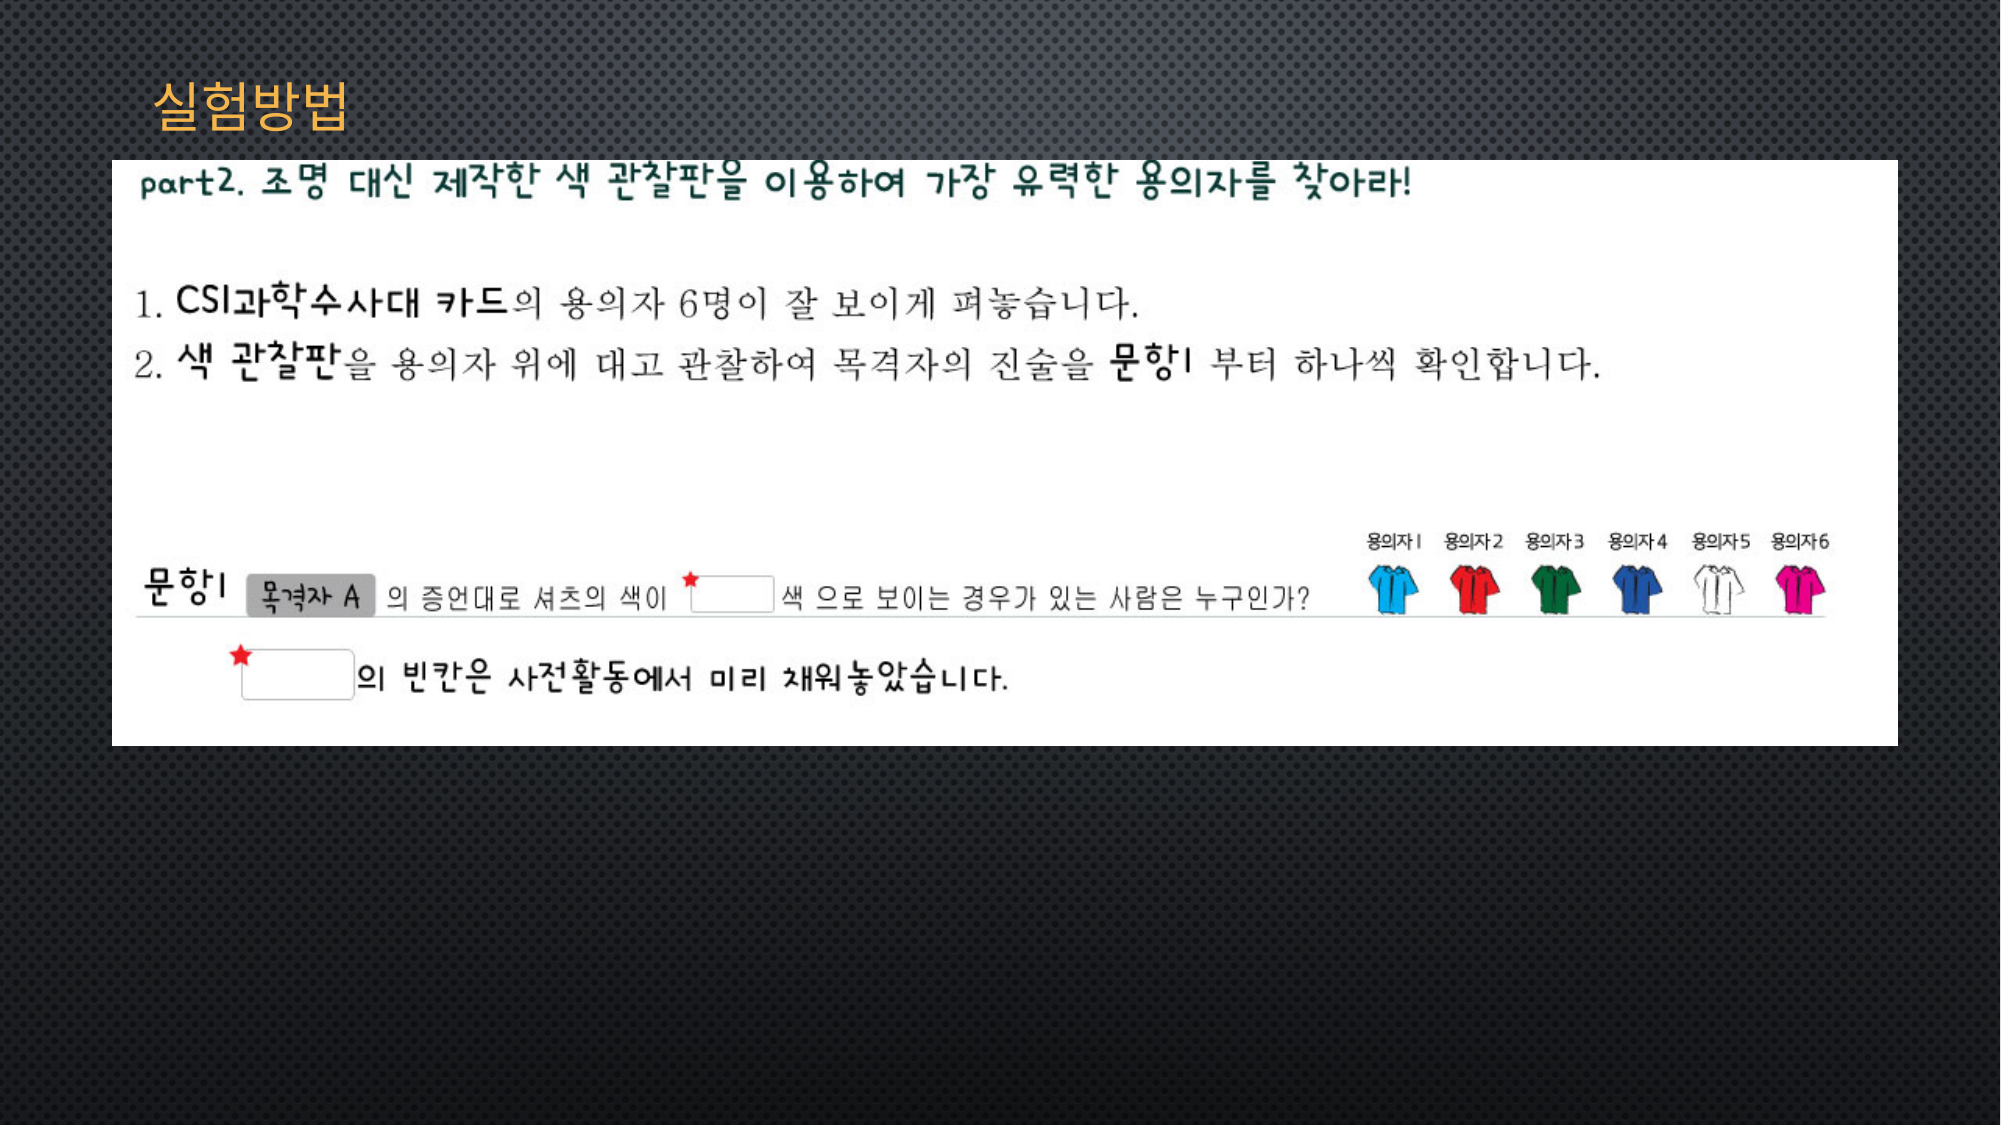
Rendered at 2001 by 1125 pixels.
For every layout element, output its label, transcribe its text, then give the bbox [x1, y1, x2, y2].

picture [111, 160, 1898, 746]
text_box 실험방법 [136, 58, 430, 131]
